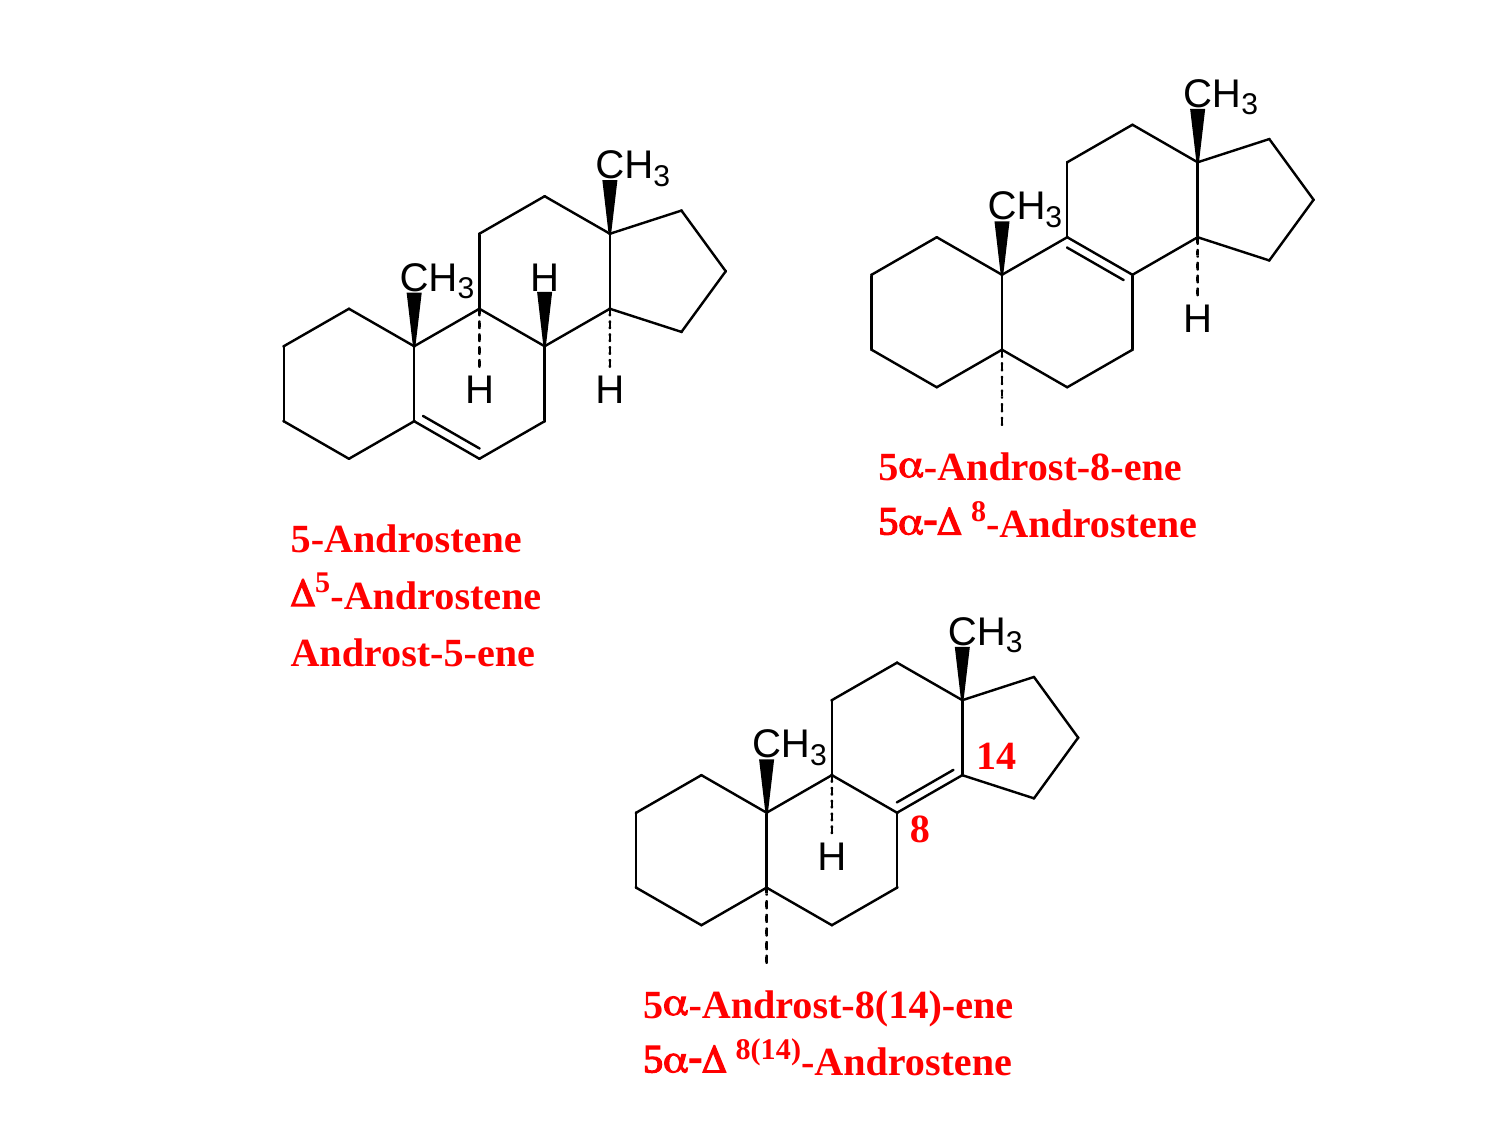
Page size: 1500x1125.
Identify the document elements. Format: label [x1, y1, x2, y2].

text_box [277, 66, 1320, 1088]
